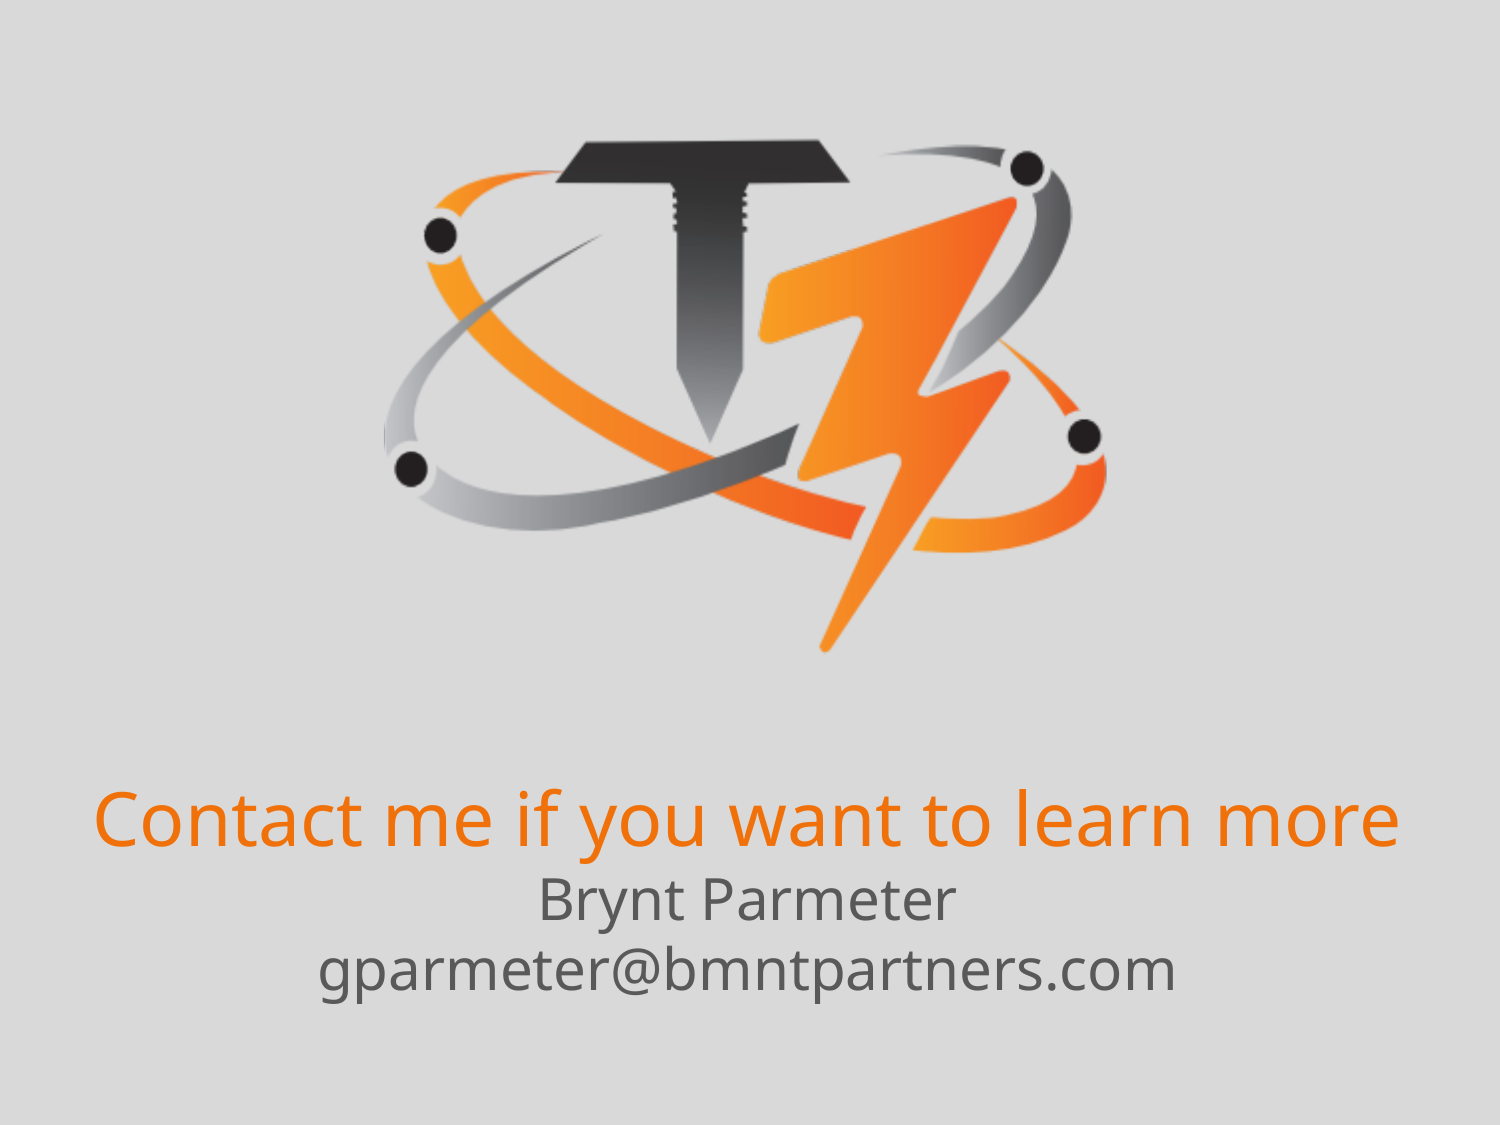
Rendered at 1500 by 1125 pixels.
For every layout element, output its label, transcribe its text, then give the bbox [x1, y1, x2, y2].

text_box Contact me if you want to learn more Brynt Parmeter gparmeter@bmntpartners.com [77, 764, 1418, 1010]
picture [361, 70, 1142, 685]
